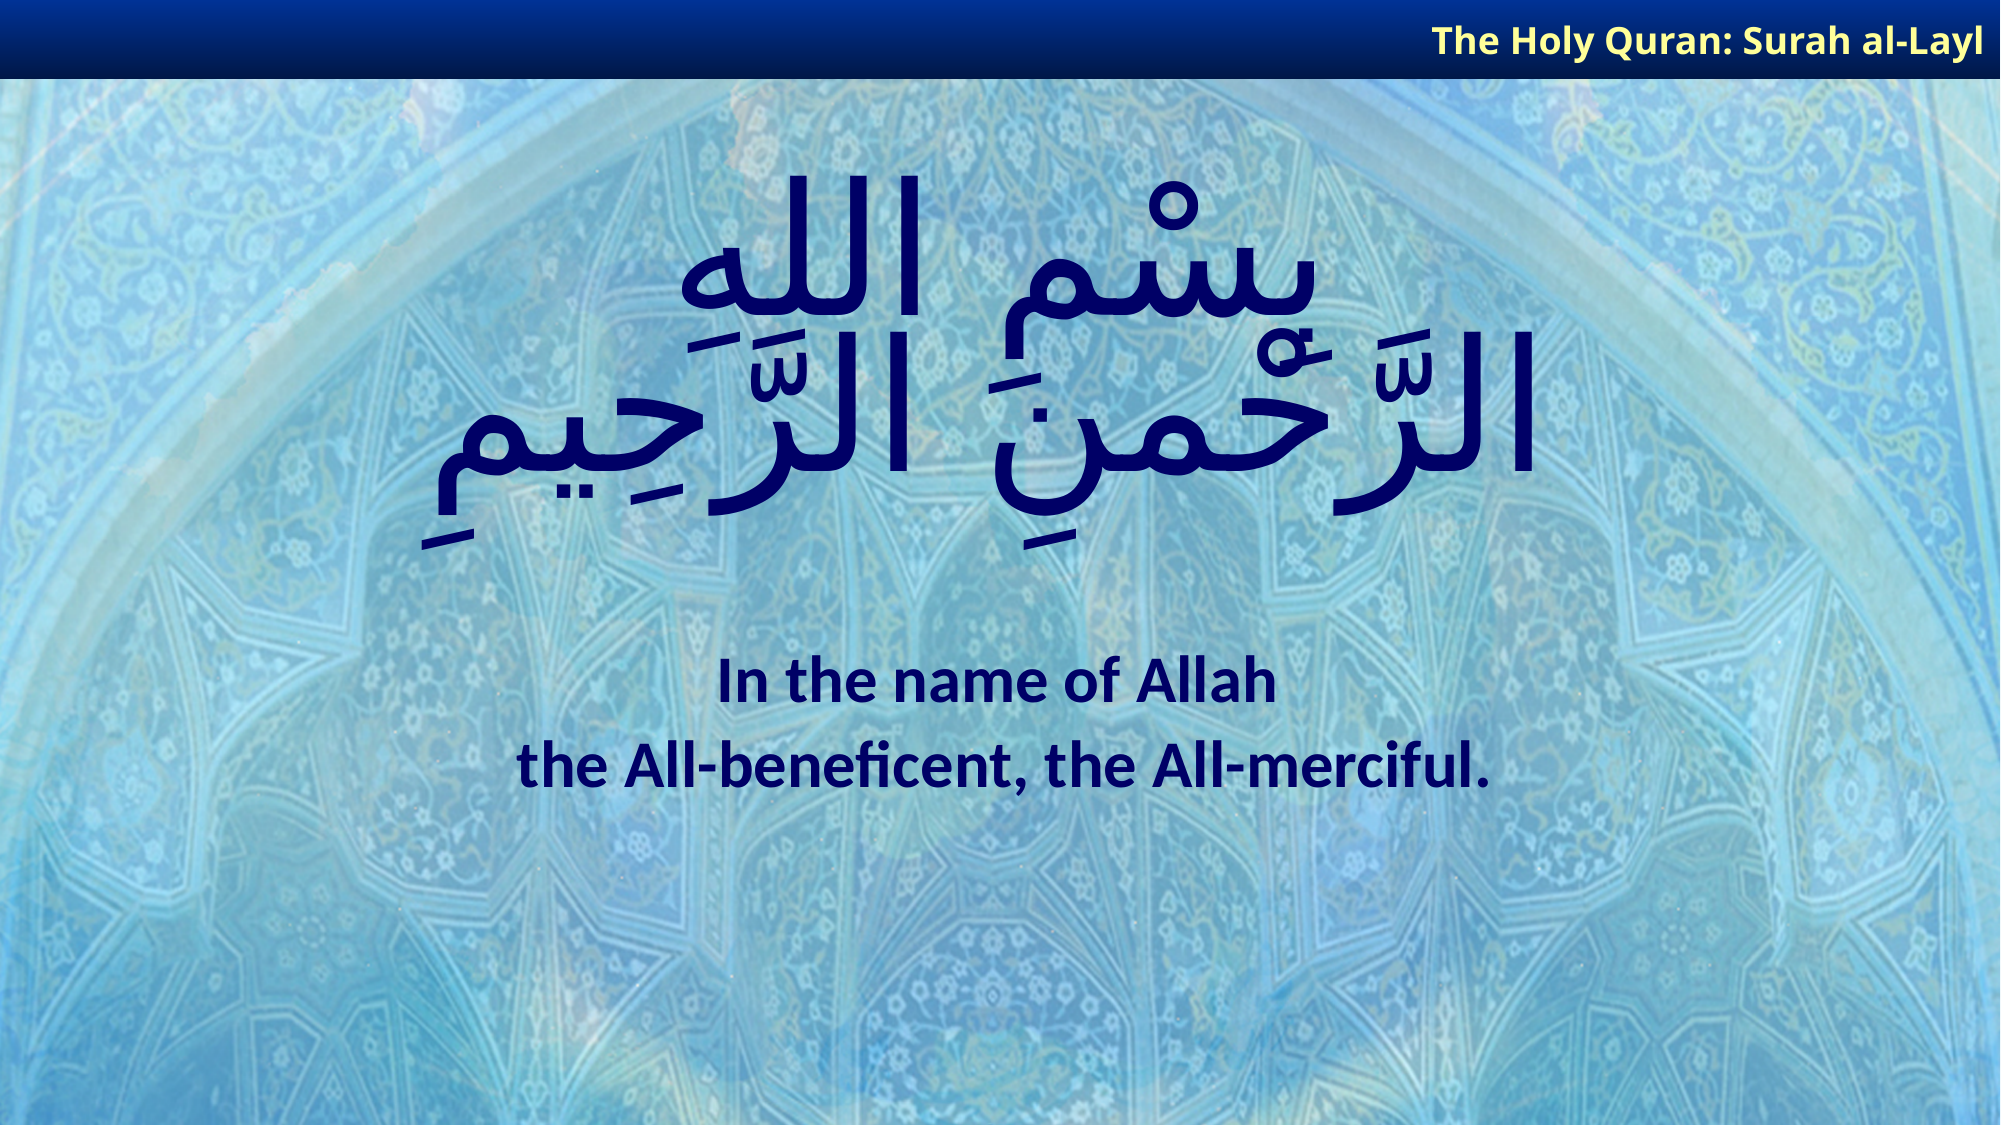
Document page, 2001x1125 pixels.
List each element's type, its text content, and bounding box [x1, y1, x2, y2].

picture [0, 0, 2001, 1125]
title بِسْمِ اللهِ الرَّحْمنِ الرَّحِيمِ [362, 231, 1638, 473]
subtitle In the name of Allah the All-beneficent, the All-merciful. [206, 637, 1804, 925]
text_box The Holy Quran: Surah al-Layl [0, 0, 2000, 79]
